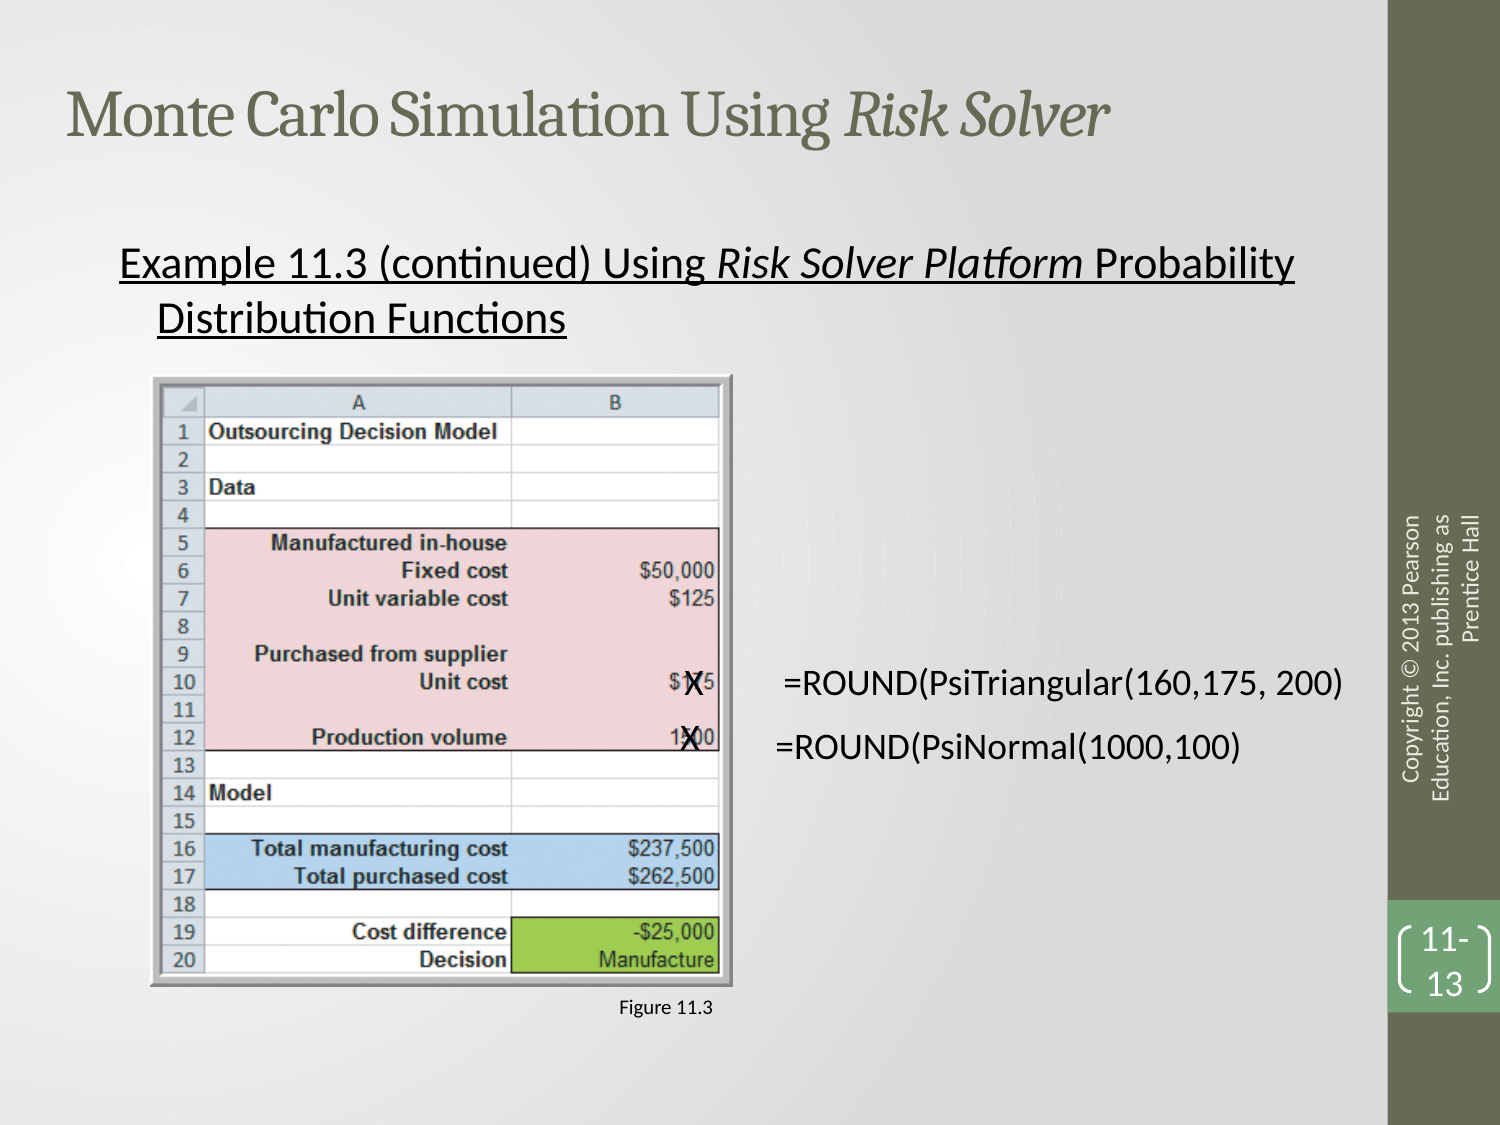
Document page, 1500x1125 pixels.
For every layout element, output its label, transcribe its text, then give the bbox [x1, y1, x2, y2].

text_box Figure 11.3 [604, 995, 729, 1027]
title Monte Carlo Simulation Using Risk Solver [50, 45, 1425, 175]
slide_number 11-13 [1397, 925, 1492, 994]
footer Copyright © 2013 Pearson Education, Inc. publishing as Prentice Hall [1408, 500, 1469, 889]
text_box =ROUND(PsiTriangular(160,175, 200) [768, 650, 1360, 710]
text_box =ROUND(PsiNormal(1000,100) [760, 714, 1257, 774]
picture [149, 373, 734, 988]
list Example 11.3 (continued) Using Risk Solver Platform Probability Distribution Functions [85, 224, 1436, 968]
